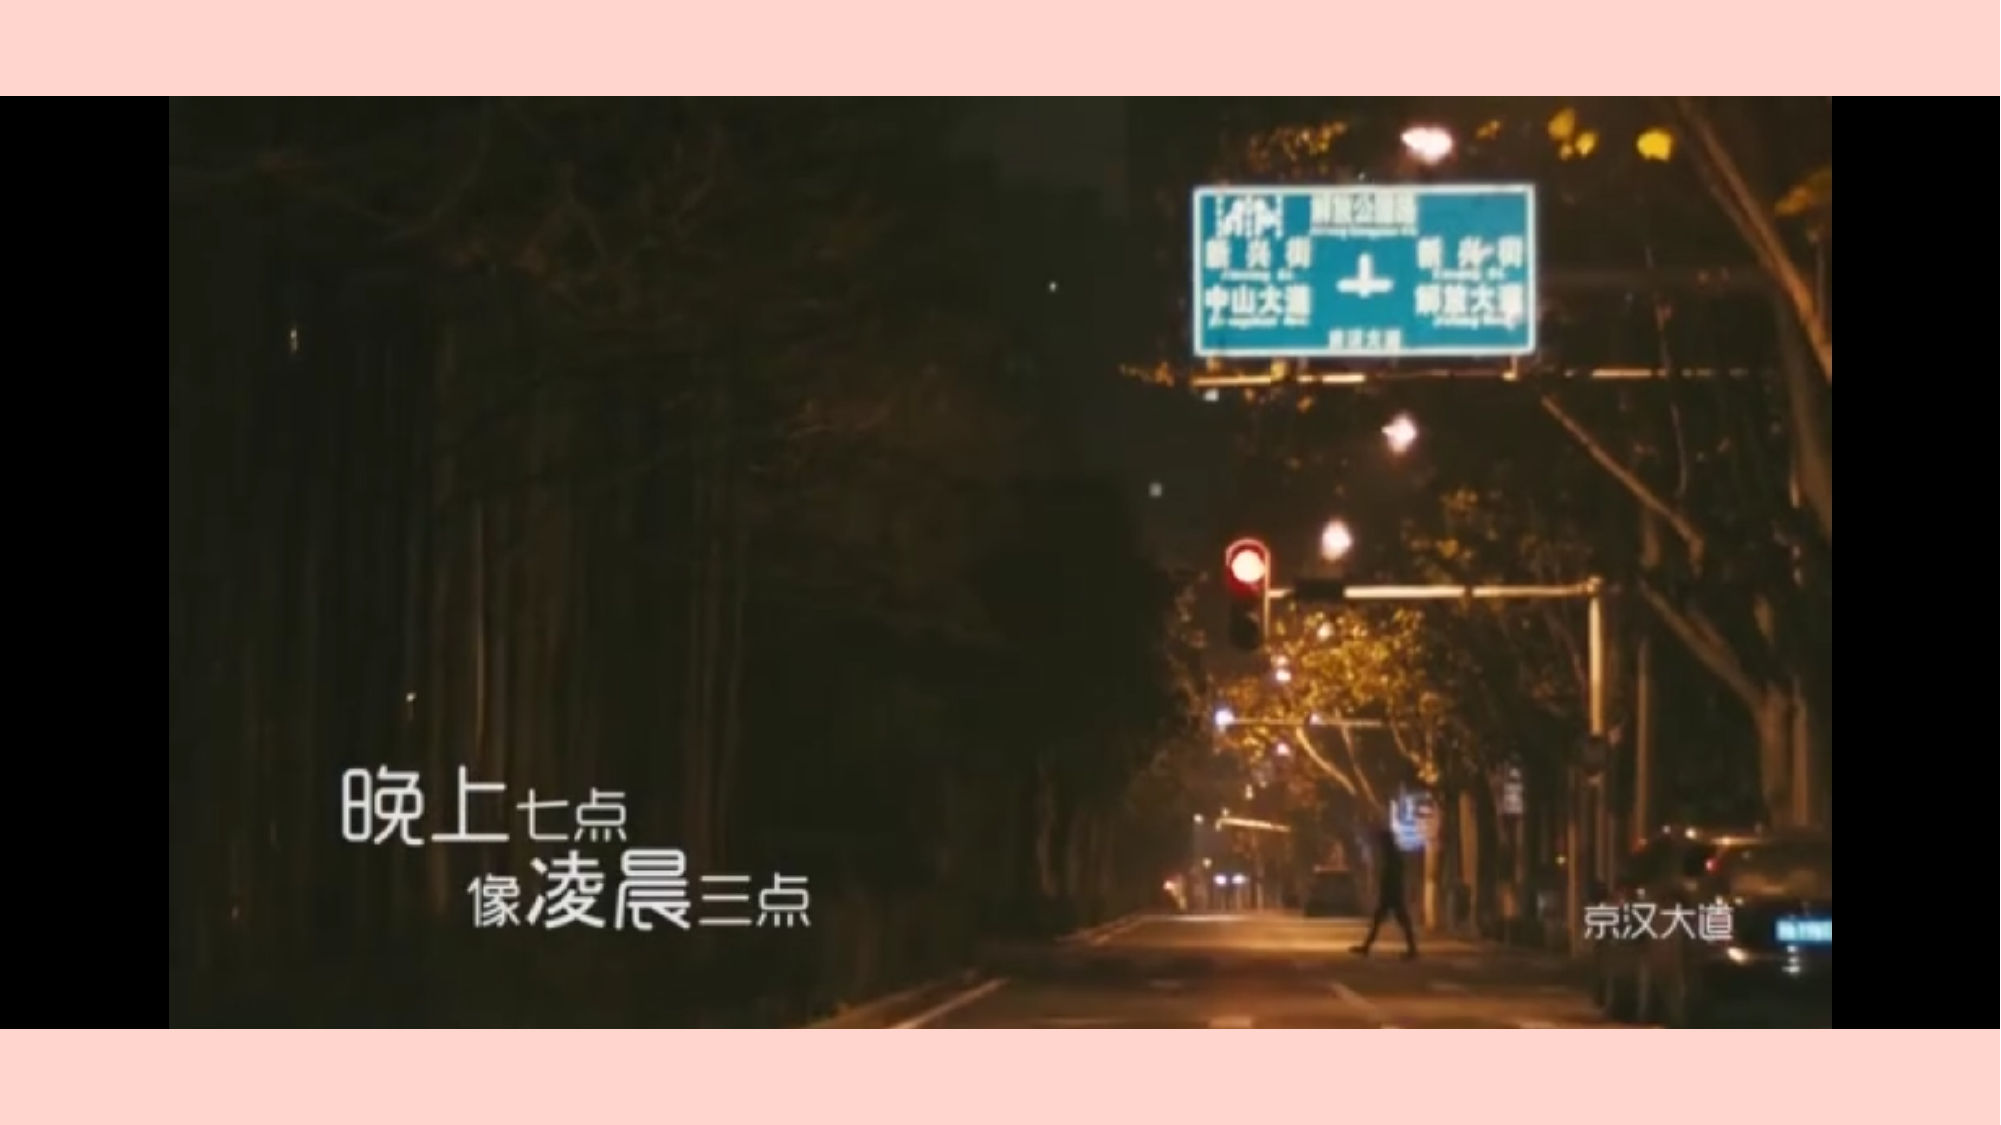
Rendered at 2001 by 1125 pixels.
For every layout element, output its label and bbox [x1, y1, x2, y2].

picture [0, 96, 2000, 1029]
